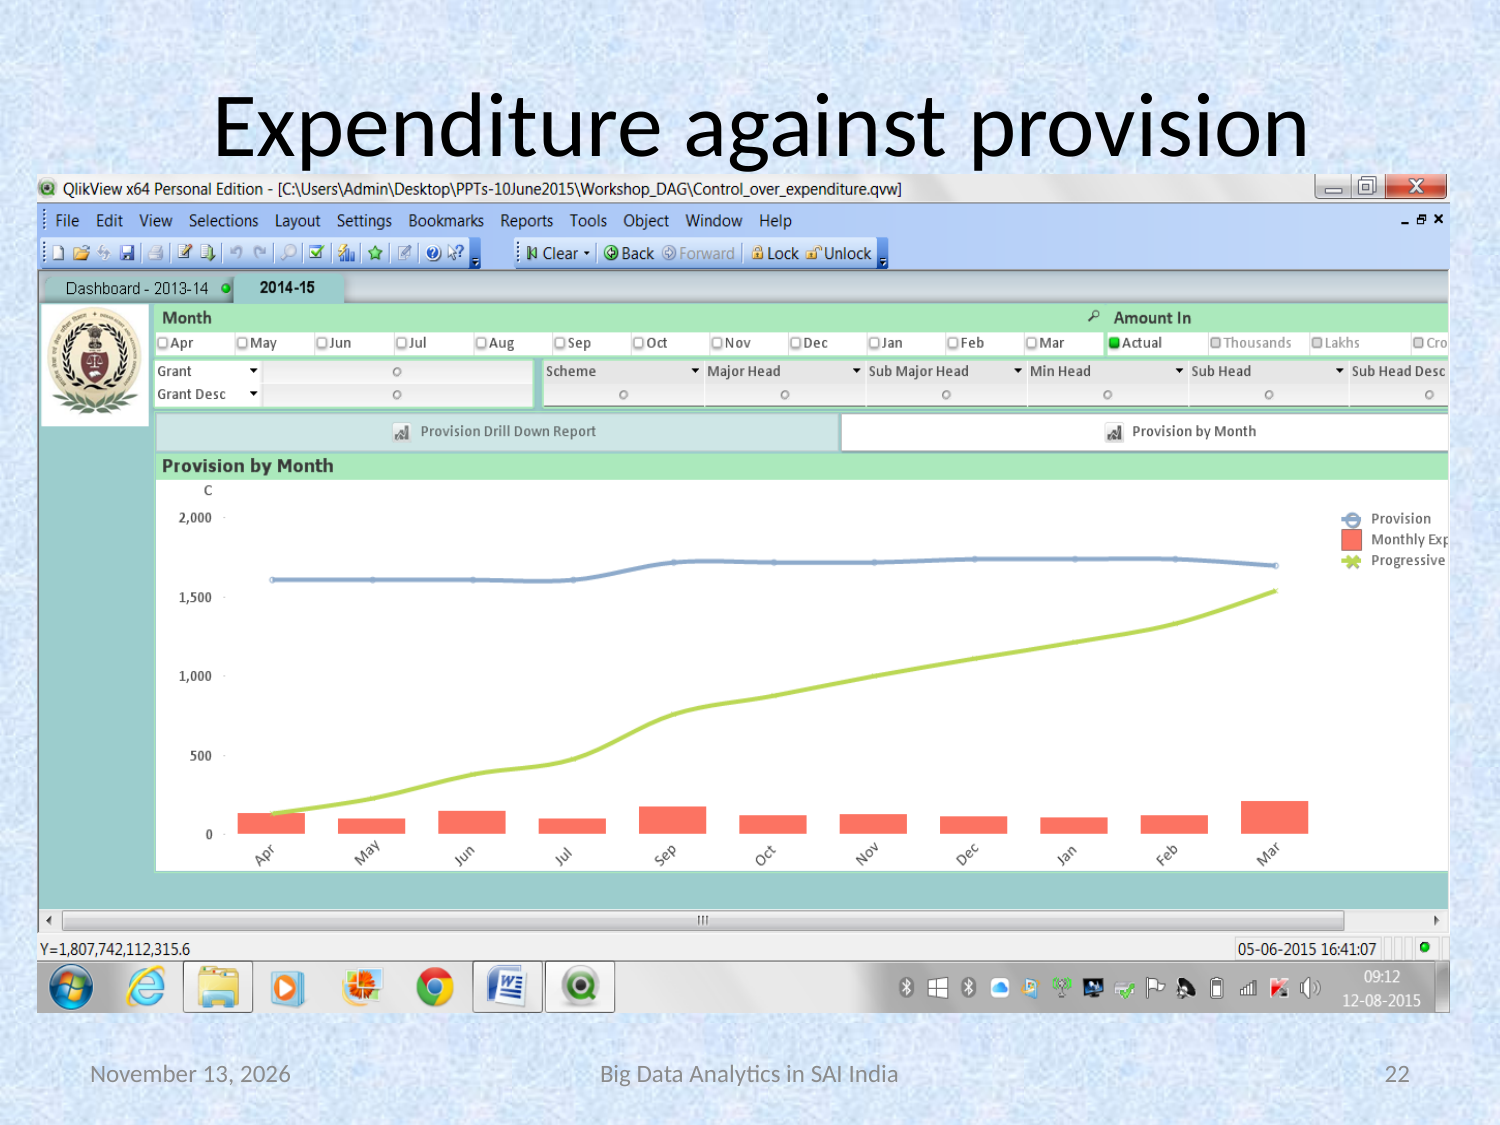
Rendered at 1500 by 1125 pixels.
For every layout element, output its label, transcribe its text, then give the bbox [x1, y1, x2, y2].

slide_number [75, 1042, 425, 1103]
footer Big Data Analytics in SAI India [512, 1042, 988, 1103]
picture [0, 0, 1500, 1125]
slide_number 22 [1074, 1042, 1425, 1103]
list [37, 174, 1451, 1013]
title Expenditure against provision [87, 50, 1438, 173]
